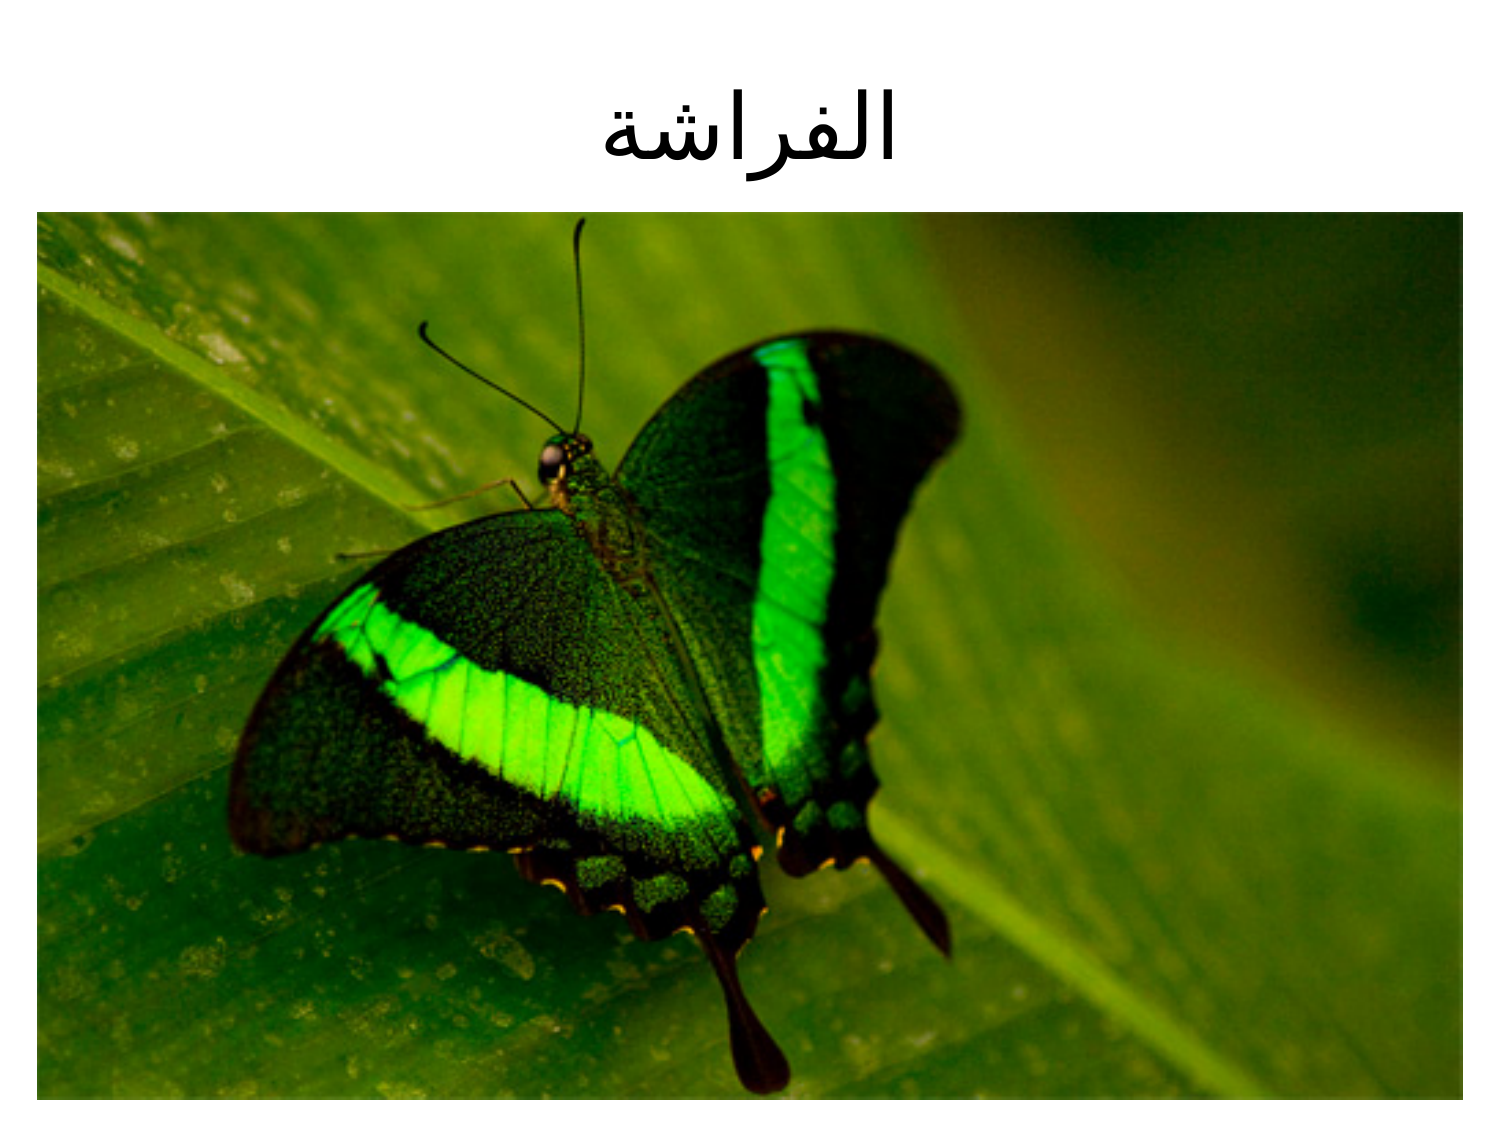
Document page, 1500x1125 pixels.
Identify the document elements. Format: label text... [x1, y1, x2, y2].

title الفراشة [75, 45, 1425, 200]
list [37, 212, 1463, 1101]
